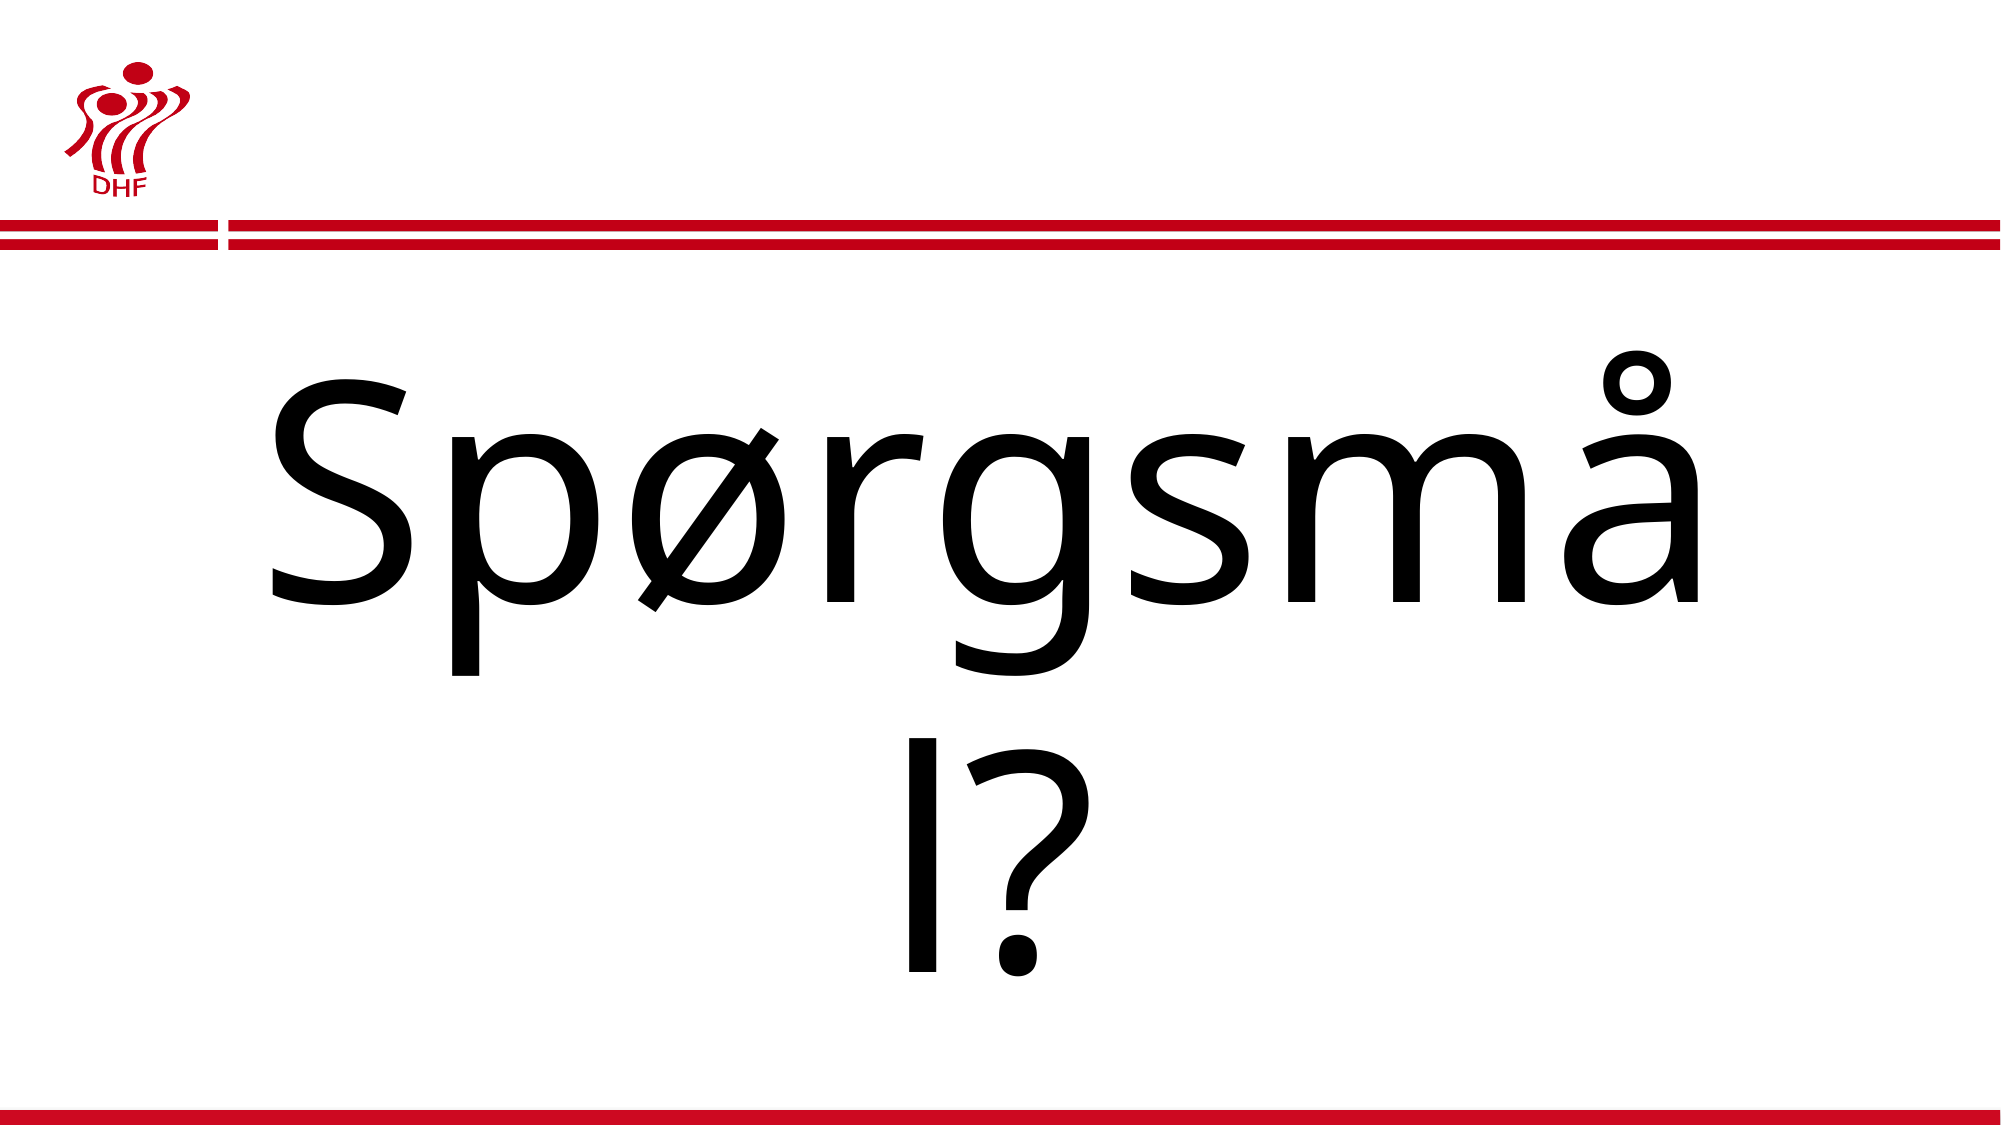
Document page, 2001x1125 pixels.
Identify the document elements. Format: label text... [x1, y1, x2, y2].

picture [0, 220, 2001, 250]
list Spørgsmål? [212, 287, 1768, 1049]
picture [64, 62, 190, 197]
